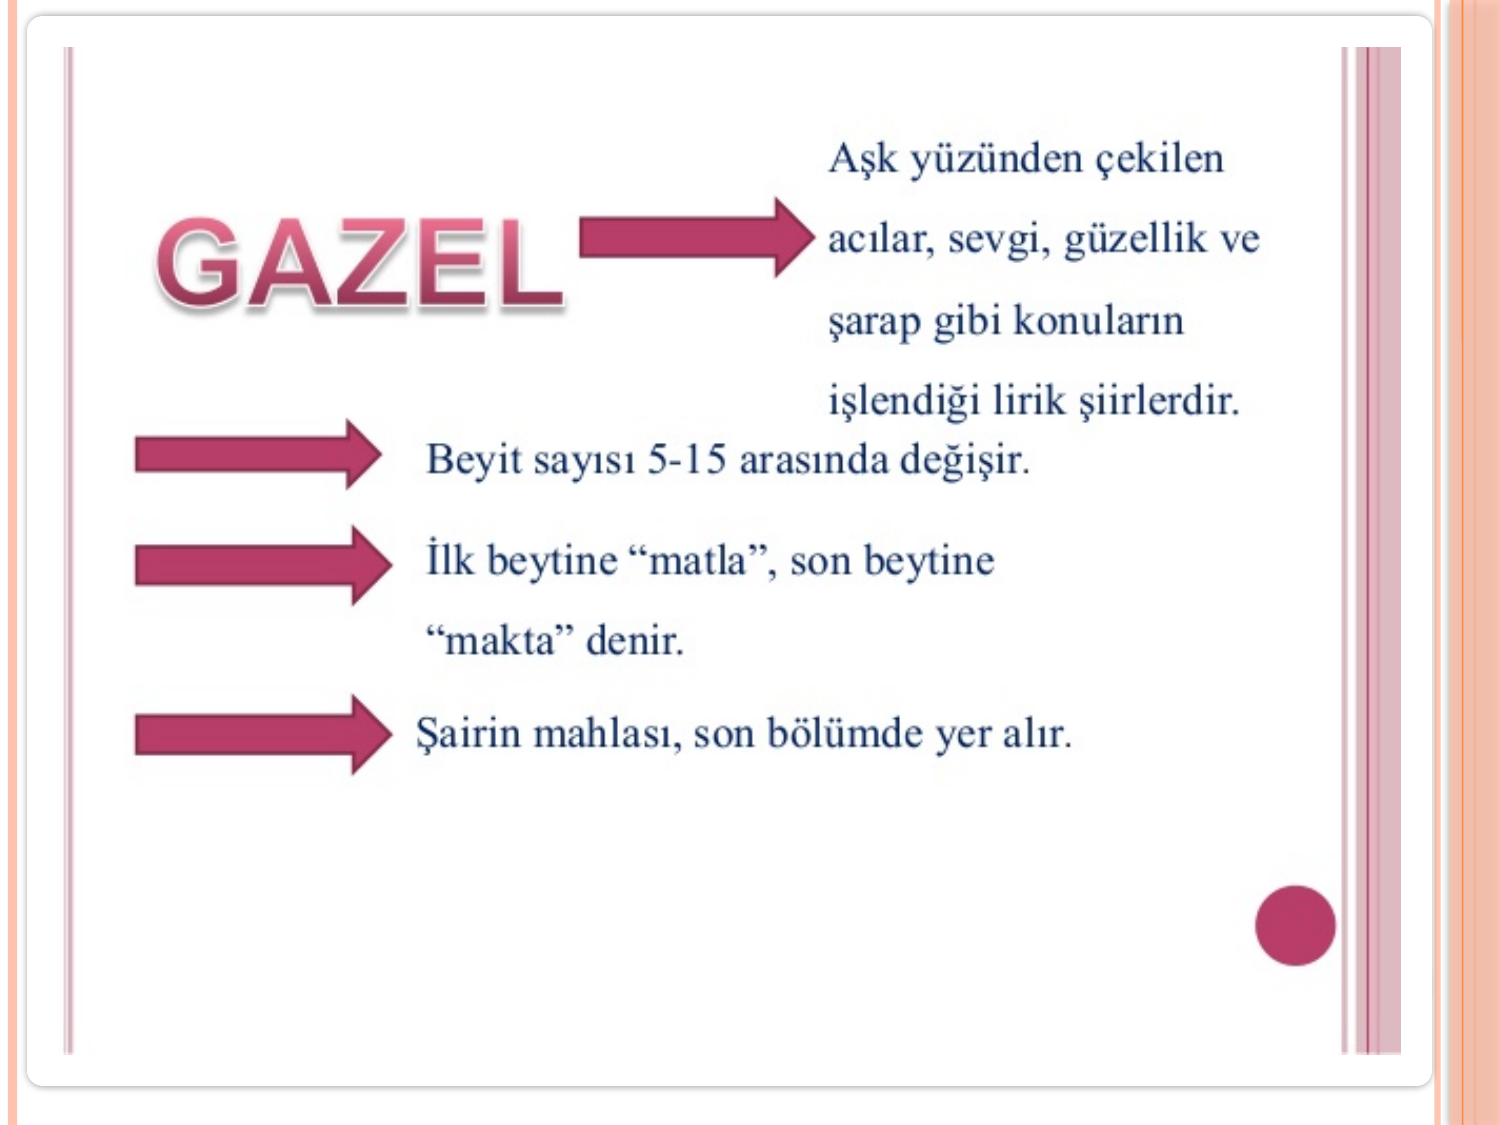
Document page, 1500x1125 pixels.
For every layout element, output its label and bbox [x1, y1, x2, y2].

picture [58, 46, 1402, 1056]
